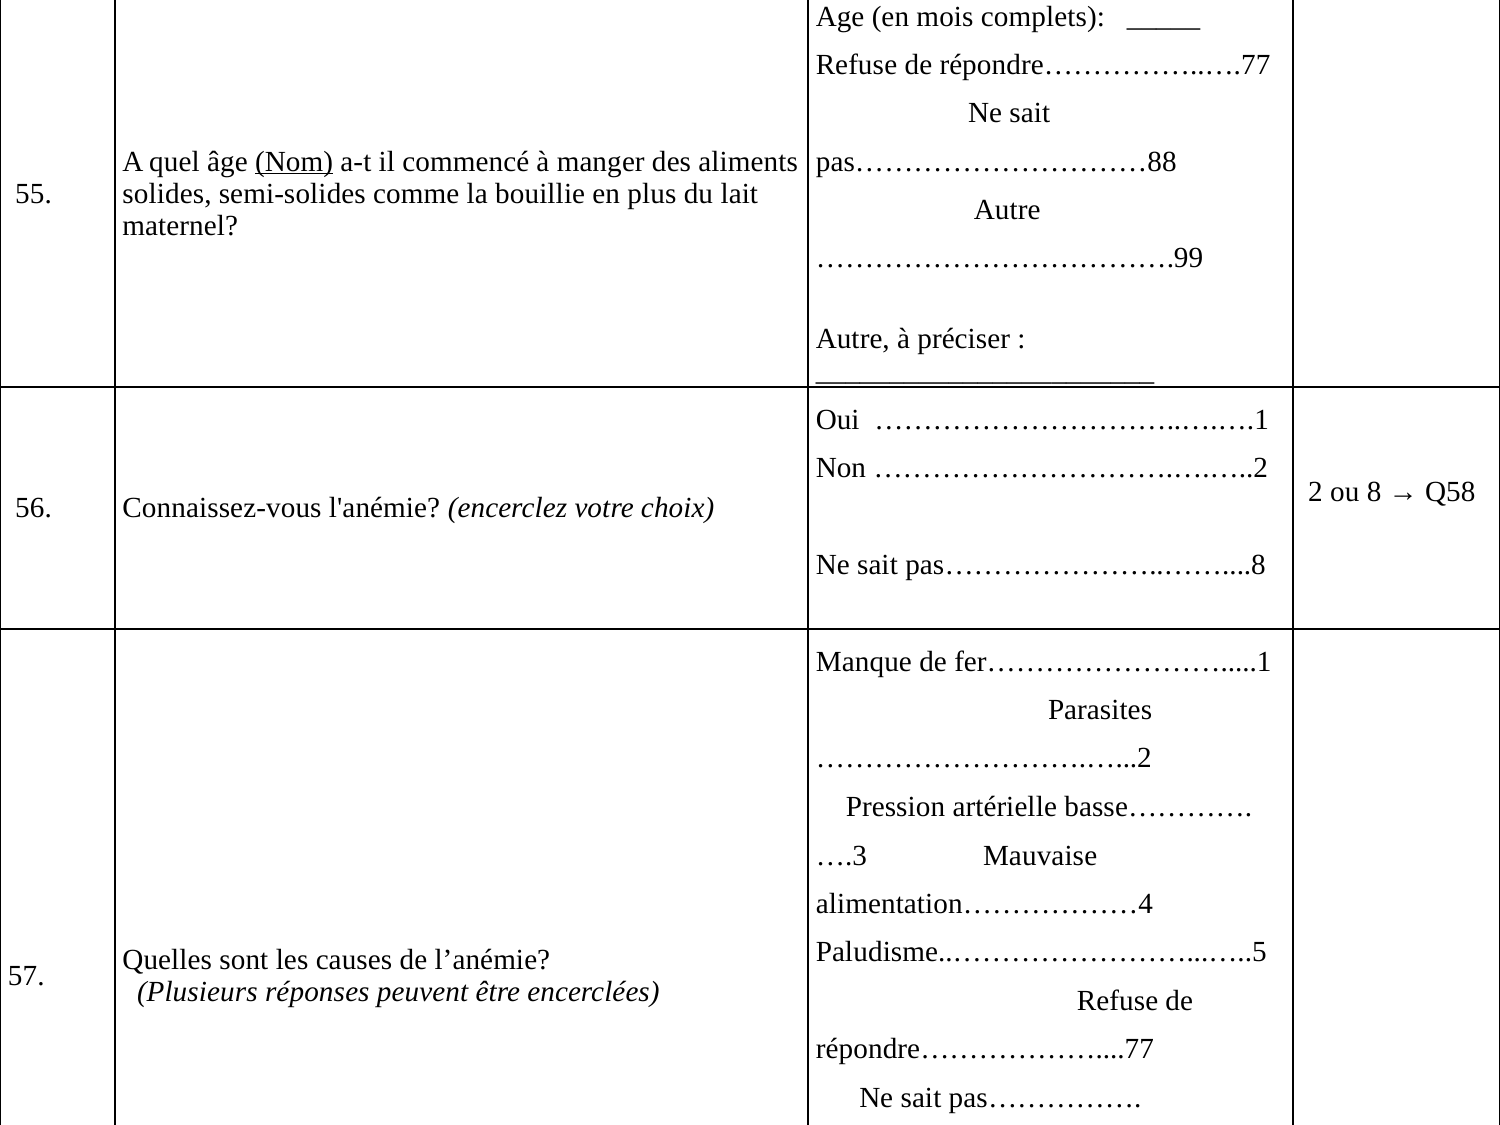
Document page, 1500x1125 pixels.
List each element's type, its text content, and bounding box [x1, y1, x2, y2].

table_header Age (en mois complets): _____ Refuse de répondre……………..….77 Ne sait pas…………………………88 Autre ……………………………….99 Autre, à préciser : _______________________ [809, 0, 1292, 386]
table_header 55. [1, 0, 114, 386]
table_cell Oui …………………………..….….1 Non ………………………….….…..2 Ne sait pas…………………..……....8 [809, 388, 1292, 628]
table_cell 2 ou 8 → Q58 [1294, 388, 1499, 628]
table_cell Quelles sont les causes de l’anémie? (Plusieurs réponses peuvent être encerclées) [116, 630, 807, 1125]
table_header [1294, 0, 1499, 386]
table_cell 56. [1, 388, 114, 628]
table_cell [1294, 630, 1499, 1125]
table_cell 57. [1, 630, 114, 1125]
table_header A quel âge (Nom) a-t il commencé à manger des aliments solides, semi-solides comme la bouillie en plus du lait maternel? [116, 0, 807, 386]
table_cell Manque de fer…………………….....1 Parasites ……………………….…...2 Pression artérielle basse………….….3 Mauvaise alimentation………………4 Paludisme..……………………...…..5 Refuse de répondre………………....77 Ne sait pas…………….……………88 Autre ………………………….…...99 Autre, à préciser : ______________________ [809, 630, 1292, 1125]
table_cell Connaissez-vous l'anémie? (encerclez votre choix) [116, 388, 807, 628]
